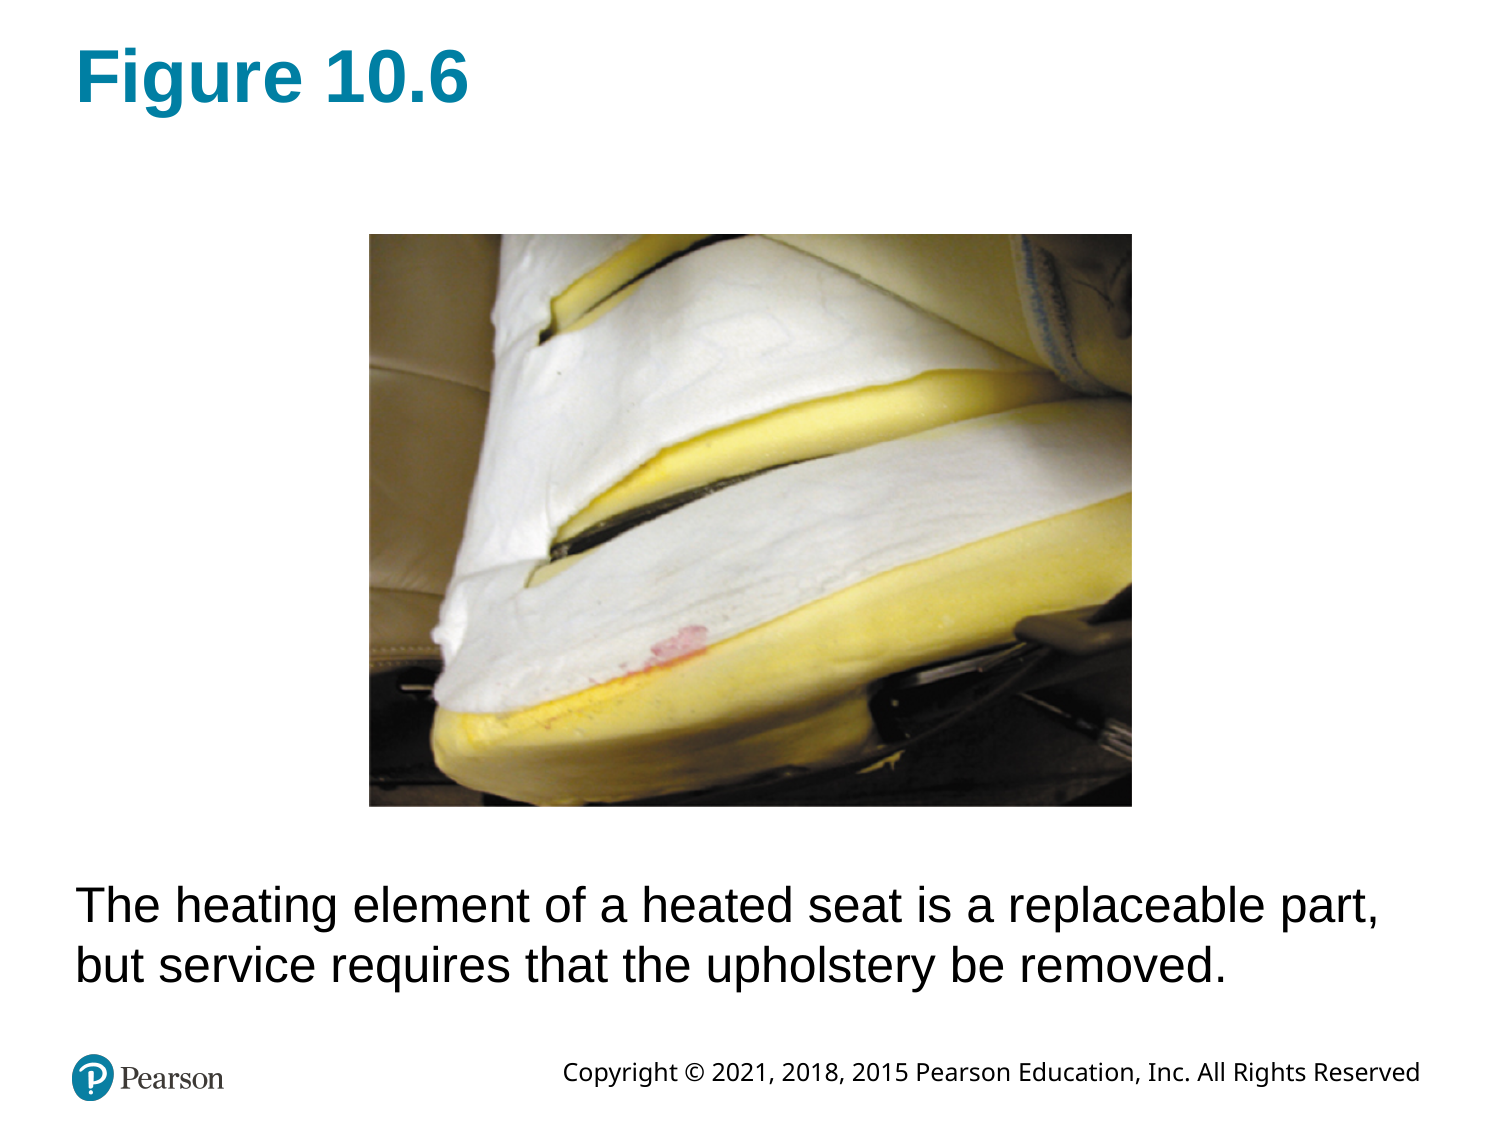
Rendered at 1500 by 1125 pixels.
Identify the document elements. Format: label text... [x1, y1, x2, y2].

title Figure 10.6 [75, 0, 1425, 121]
picture [80, 1063, 106, 1088]
picture [72, 1054, 88, 1070]
picture [98, 1054, 224, 1101]
picture [72, 1087, 83, 1101]
list The heating element of a heated seat is a replaceable part, but service requires that the upholstery be removed. [75, 351, 1425, 996]
picture [368, 234, 1132, 807]
